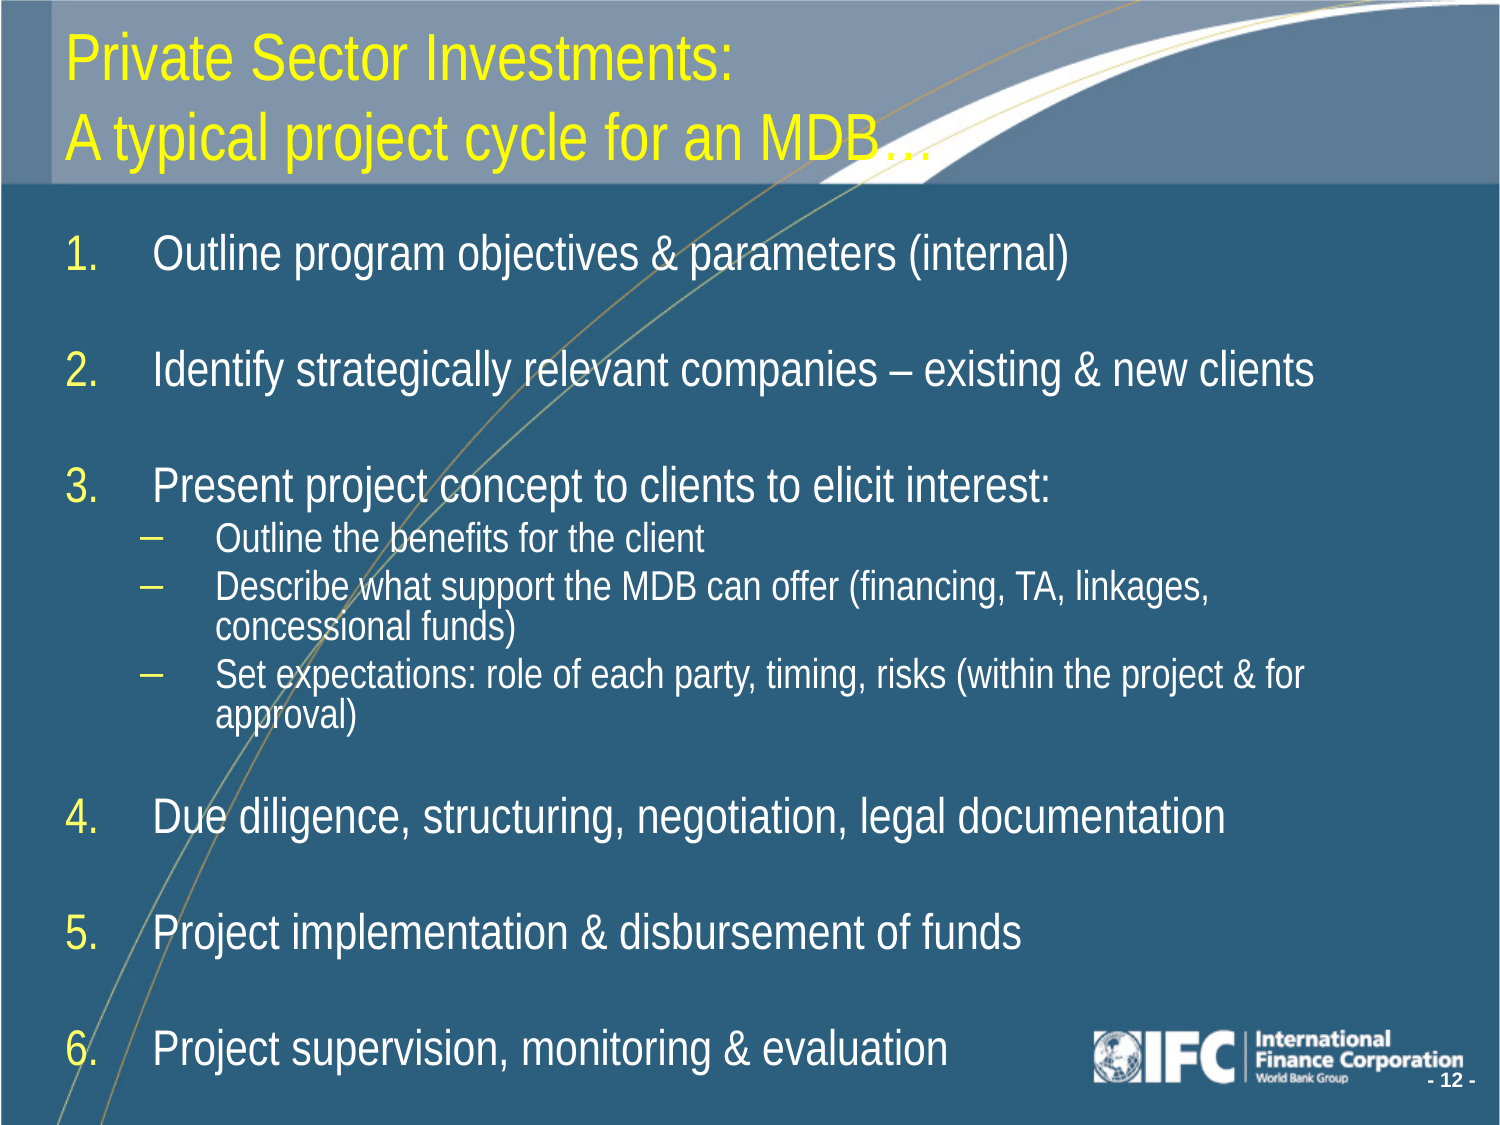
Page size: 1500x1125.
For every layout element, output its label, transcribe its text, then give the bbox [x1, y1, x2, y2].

picture [0, 0, 1500, 1125]
title Private Sector Investments: A typical project cycle for an MDB… [49, 0, 1401, 188]
list Outline program objectives & parameters (internal) Identify strategically relevant companies – existing & new clients Present project concept to clients to elicit interest: Outline the benefits for the client Describe what support the MDB can offer (financing, TA, linkages, concessional funds) Set expectations: role of each party, timing, risks (within the project & for approval) Due diligence, structuring, negotiation, legal documentation Project implementation & disbursement of funds Project supervision, monitoring & evaluation [49, 224, 1401, 1046]
slide_number - 12 - [1412, 1059, 1500, 1101]
